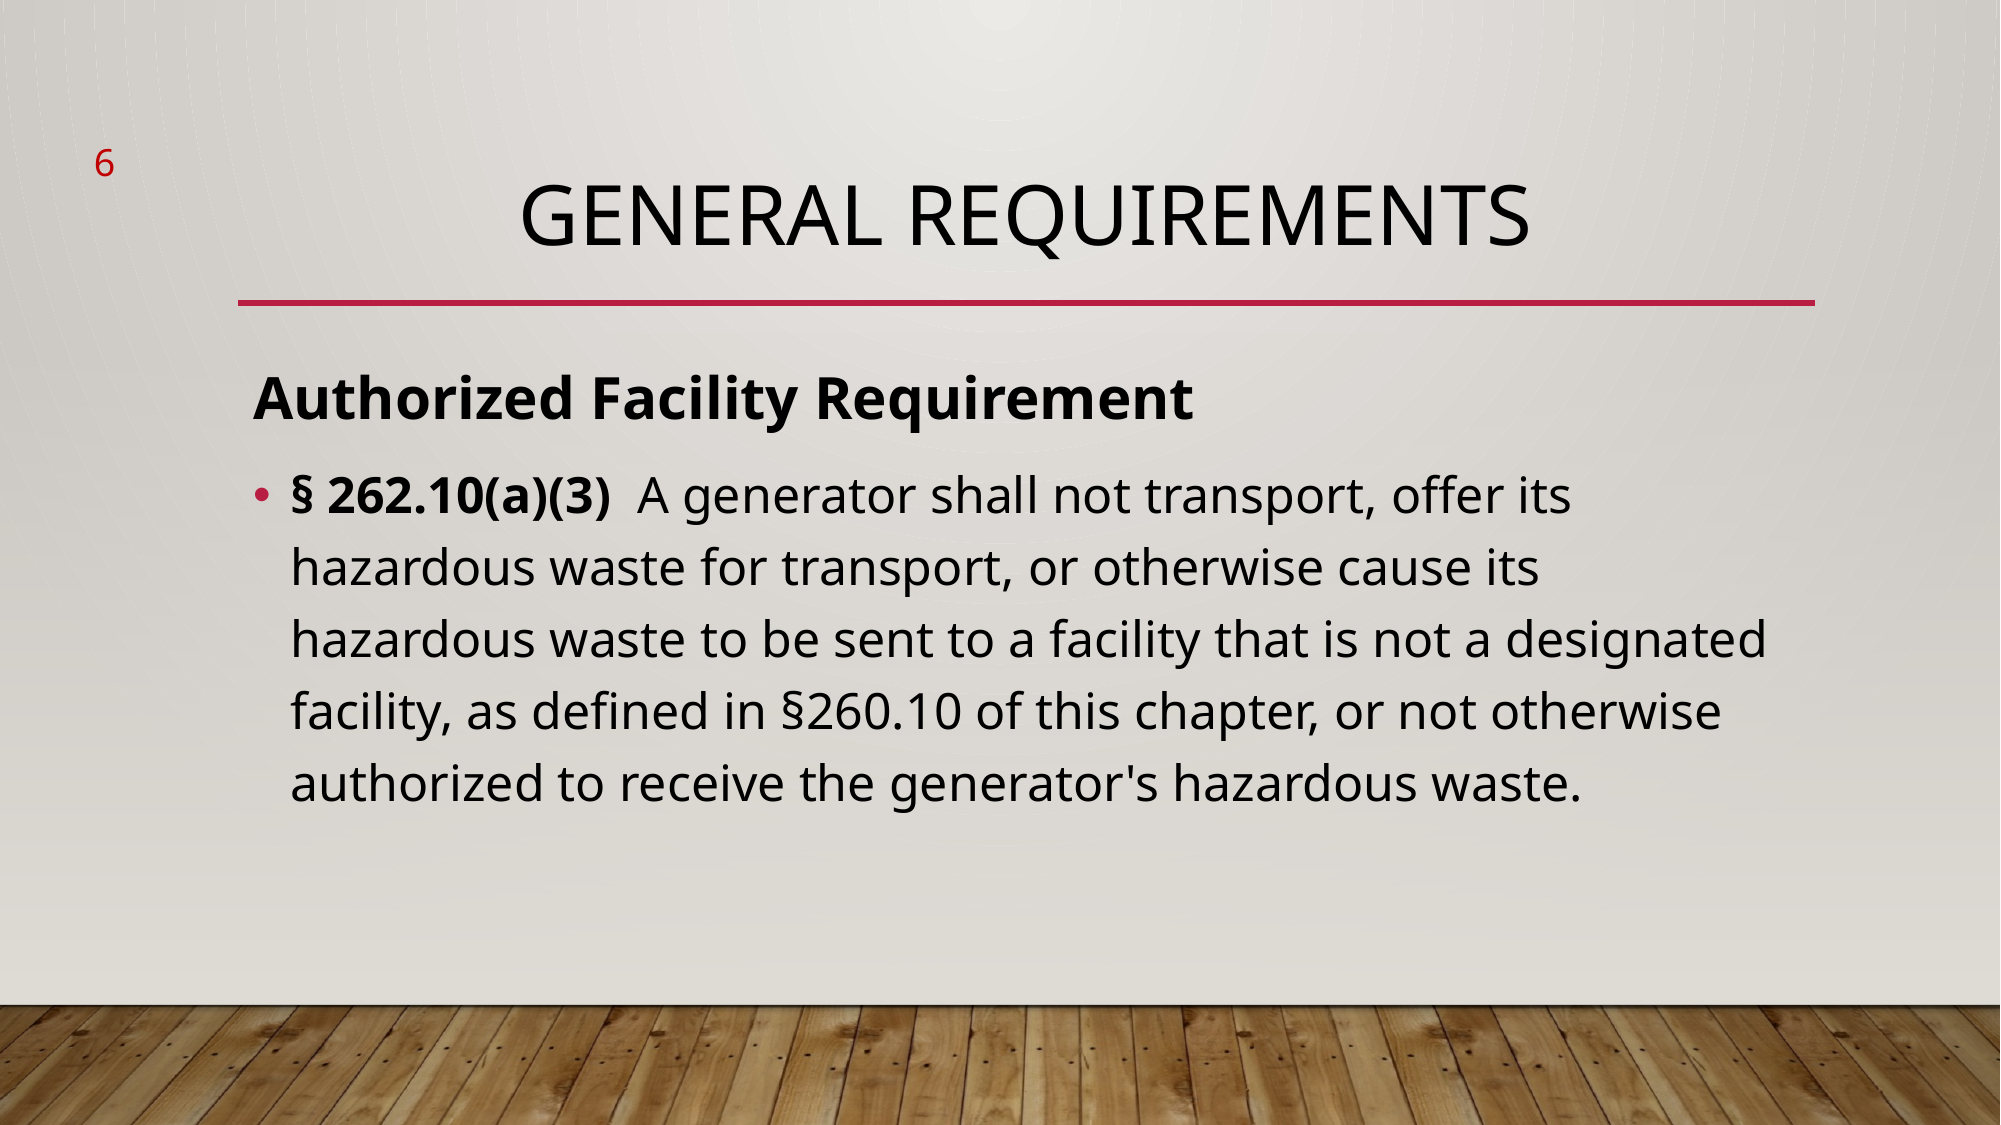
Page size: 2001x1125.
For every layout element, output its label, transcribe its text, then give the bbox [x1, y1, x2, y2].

title General Requirements [238, 131, 1814, 305]
list Authorized Facility Requirement § 262.10(a)(3) A generator shall not transport, offer its hazardous waste for transport, or otherwise cause its hazardous waste to be sent to a facility that is not a designated facility, as defined in §260.10 of this chapter, or not otherwise authorized to receive the generator's hazardous waste. [238, 339, 1814, 897]
picture [0, 1005, 2000, 1125]
slide_number 6 [78, 131, 212, 214]
